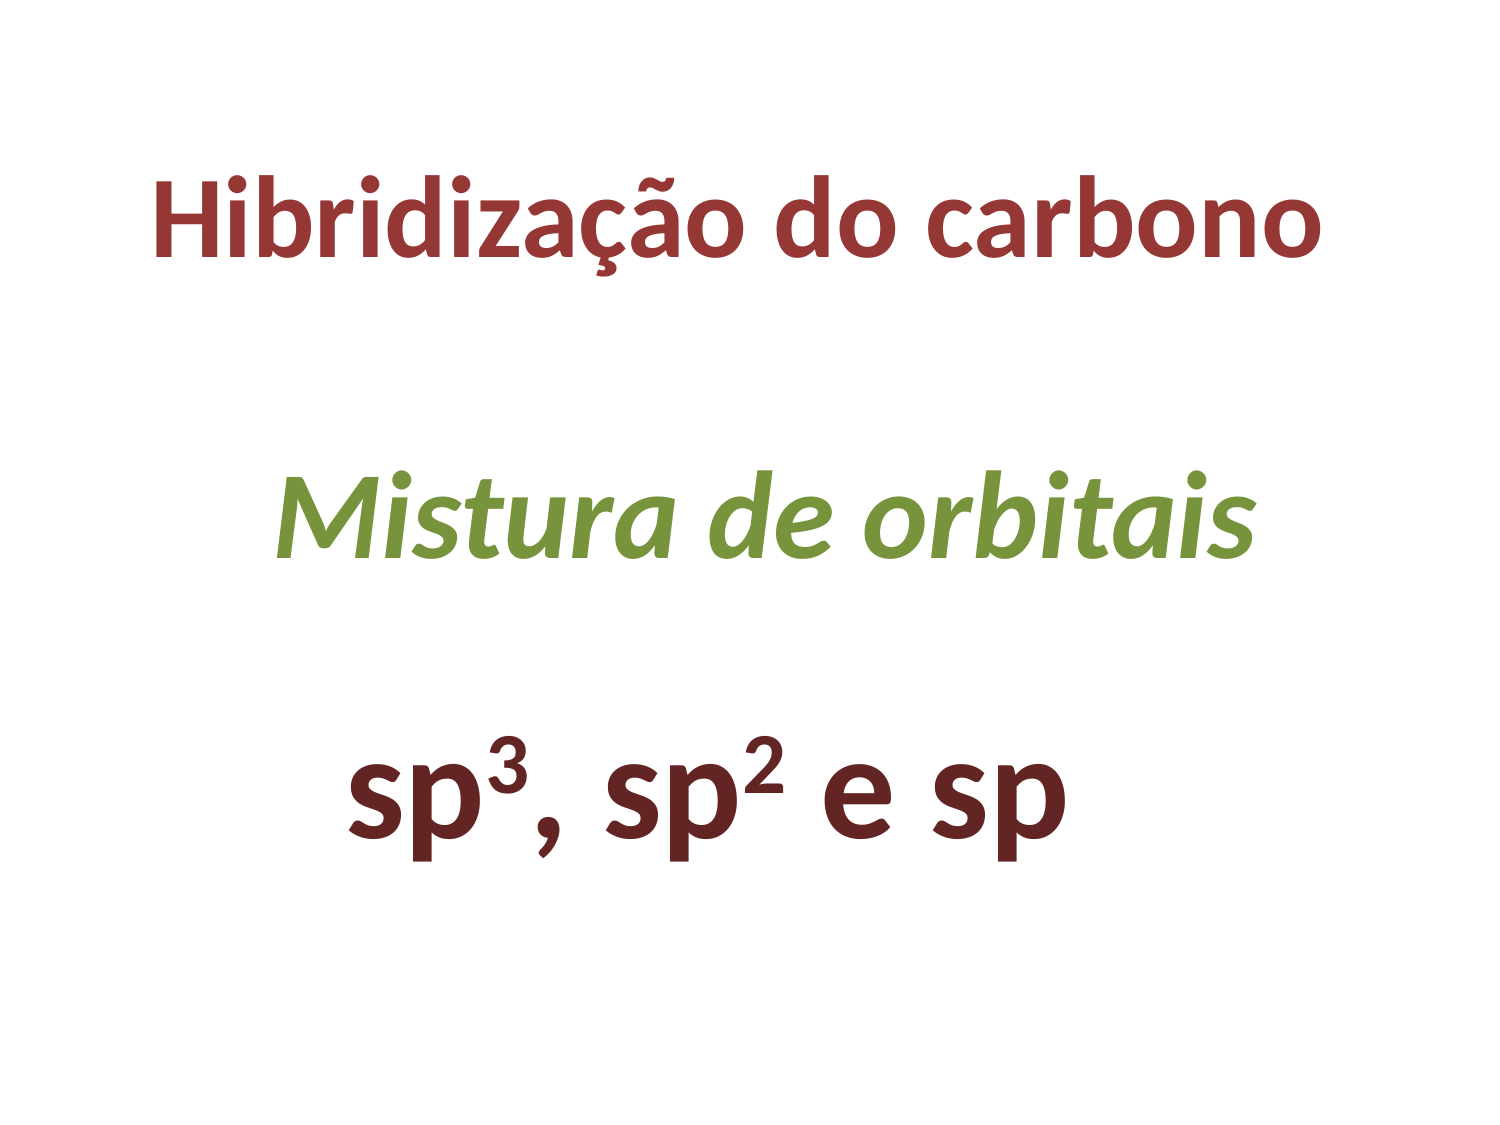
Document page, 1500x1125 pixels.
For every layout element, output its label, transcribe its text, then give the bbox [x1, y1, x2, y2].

text_box Mistura de orbitais [257, 425, 1273, 591]
subtitle sp3, sp2 e sp [183, 680, 1233, 969]
title Hibridização do carbono [100, 90, 1376, 332]
